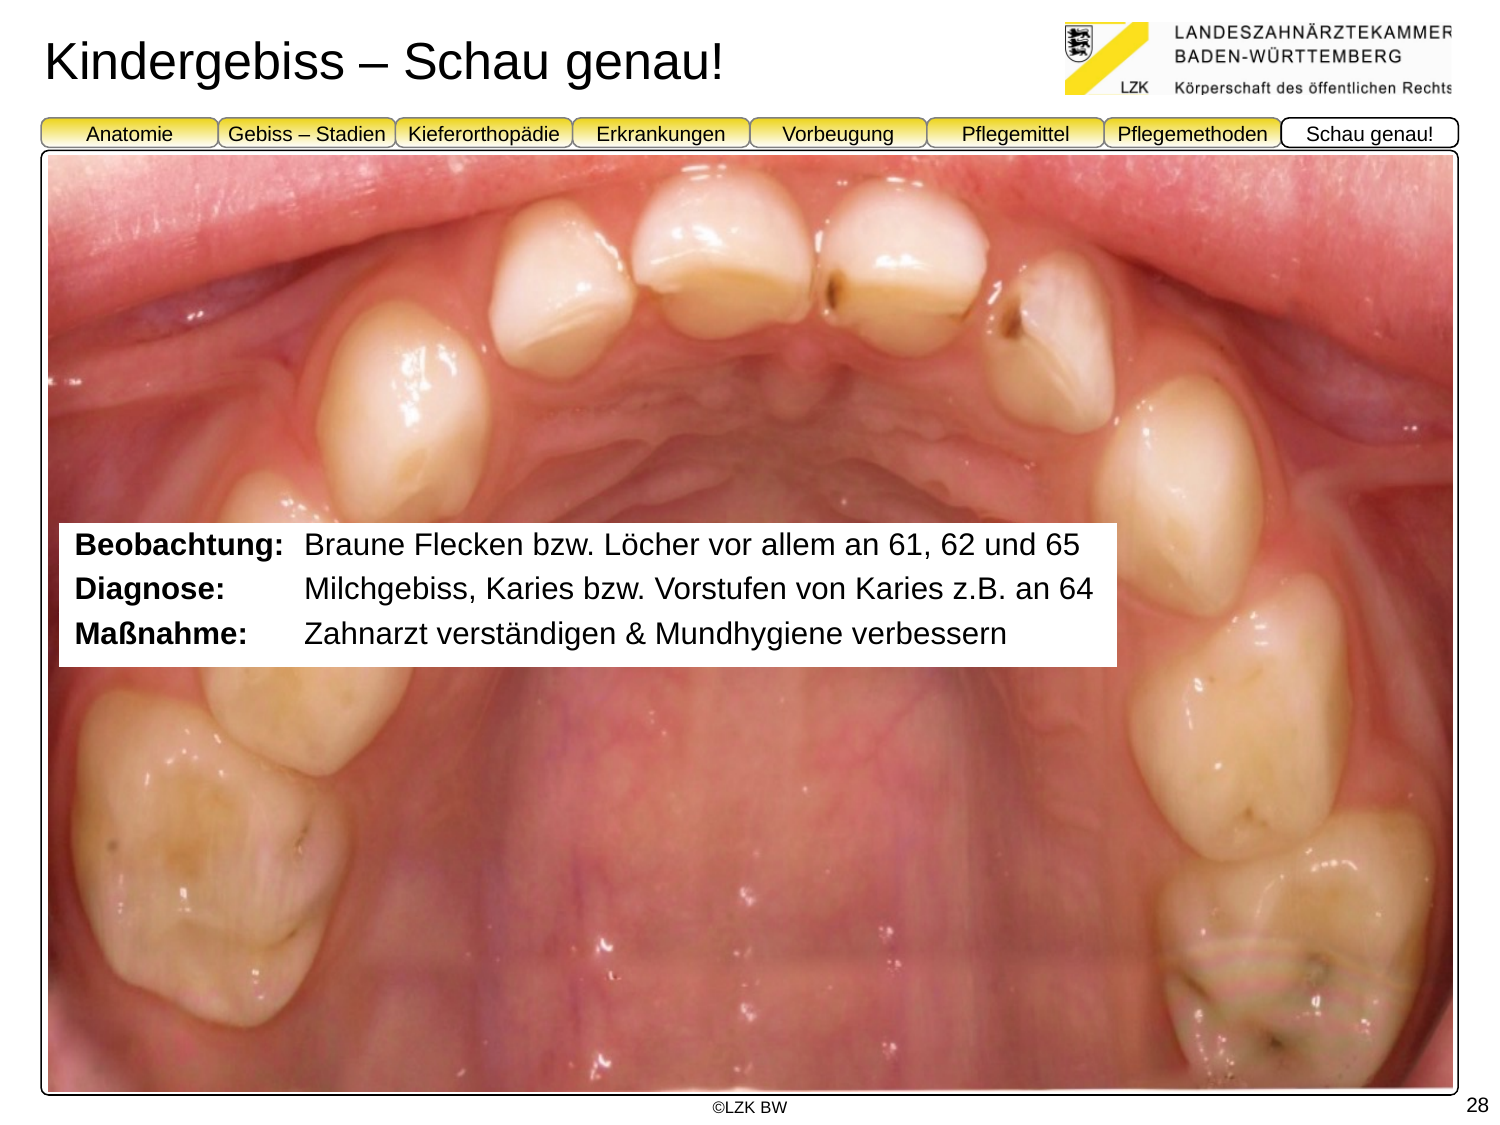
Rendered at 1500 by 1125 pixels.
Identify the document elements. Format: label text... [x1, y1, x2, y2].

picture [47, 155, 1453, 1092]
title Kindergebiss – Schau genau! [44, 14, 1058, 104]
slide_number 28 [1154, 1084, 1500, 1125]
text_box Schau genau! [1281, 117, 1459, 148]
